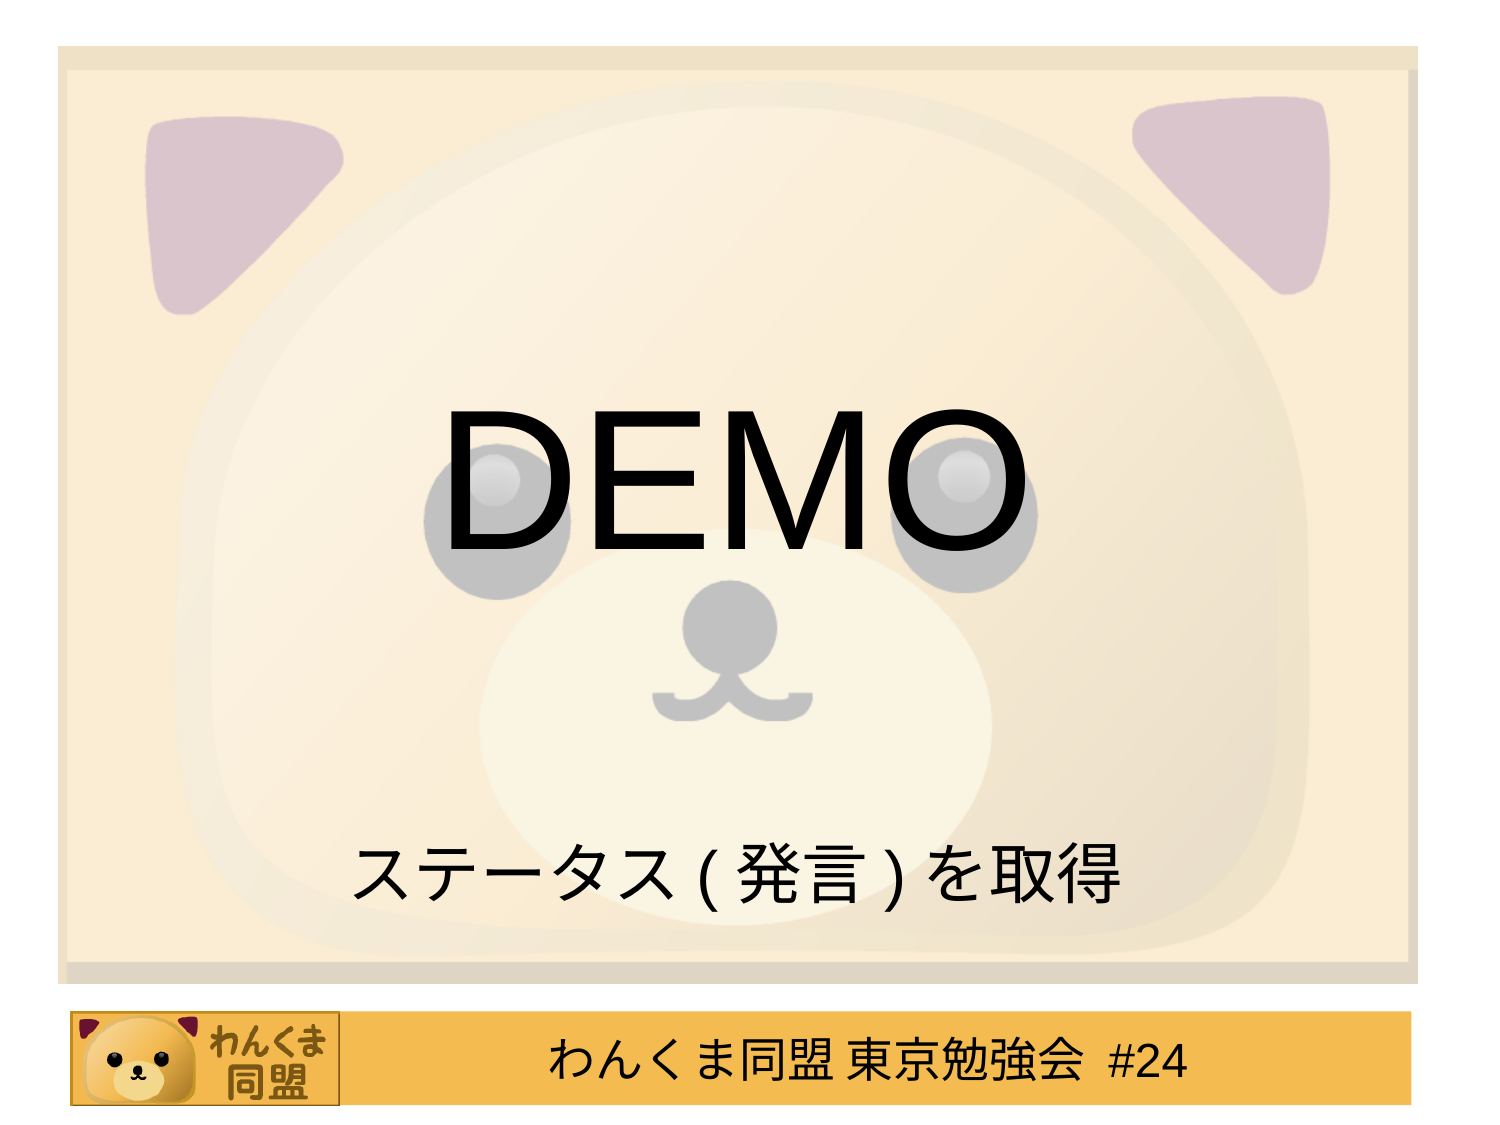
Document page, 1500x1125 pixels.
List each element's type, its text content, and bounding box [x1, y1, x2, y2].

picture [58, 46, 1418, 984]
picture [70, 1011, 340, 1106]
title DEMO [58, 349, 1412, 591]
subtitle ステータス(発言)を取得 [58, 637, 1412, 926]
